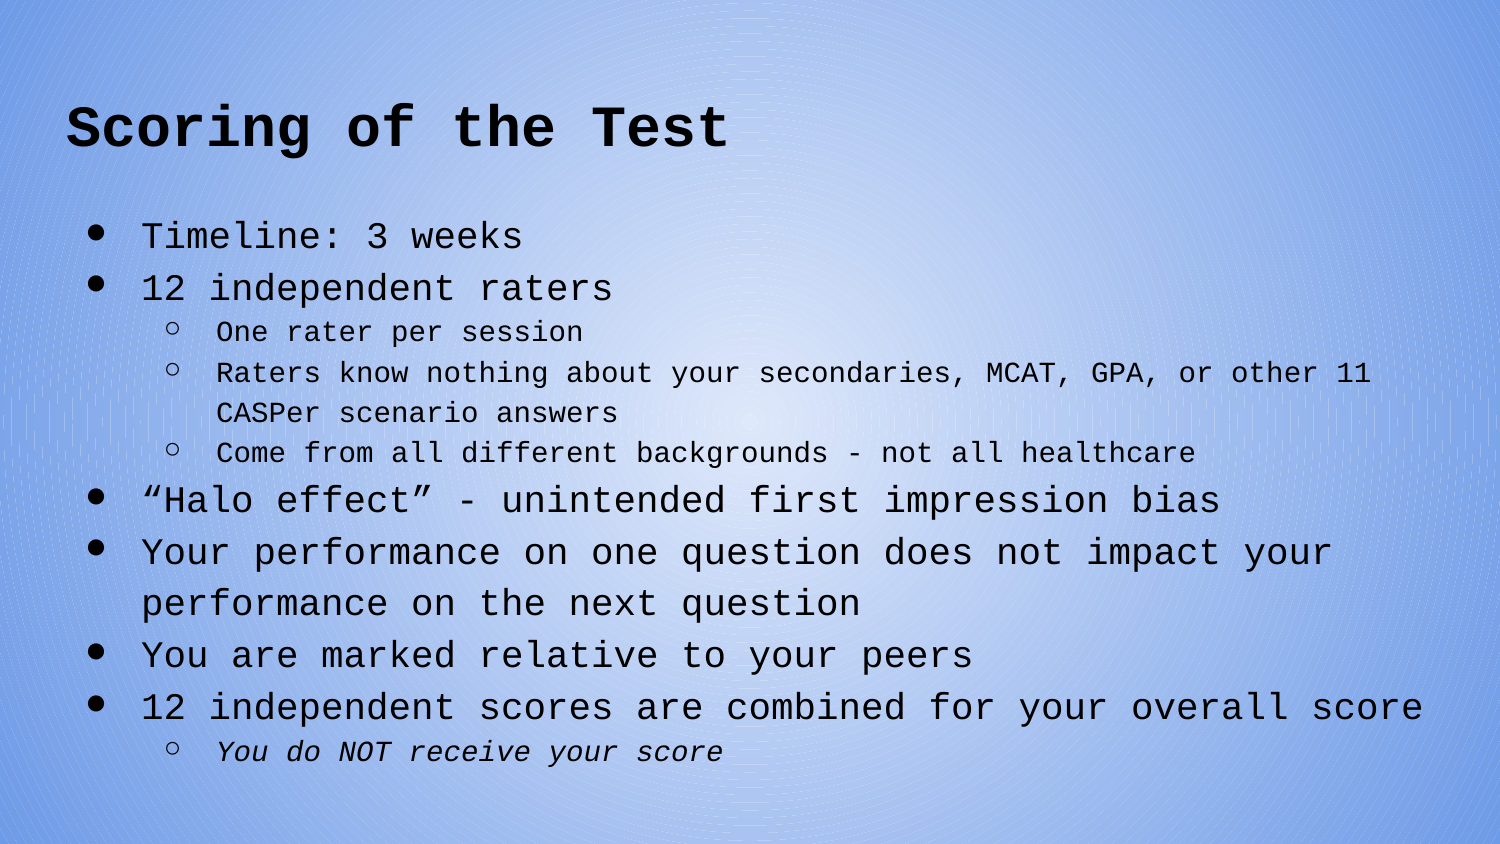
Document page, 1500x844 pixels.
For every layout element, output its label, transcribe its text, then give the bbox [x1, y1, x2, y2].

title Scoring of the Test [51, 72, 1449, 167]
list Timeline: 3 weeks 12 independent raters One rater per session Raters know nothing about your secondaries, MCAT, GPA, or other 11 CASPer scenario answers Come from all different backgrounds - not all healthcare “Halo effect” - unintended first impression bias Your performance on one question does not impact your performance on the next question You are marked relative to your peers 12 independent scores are combined for your overall score You do NOT receive your score [51, 189, 1449, 750]
